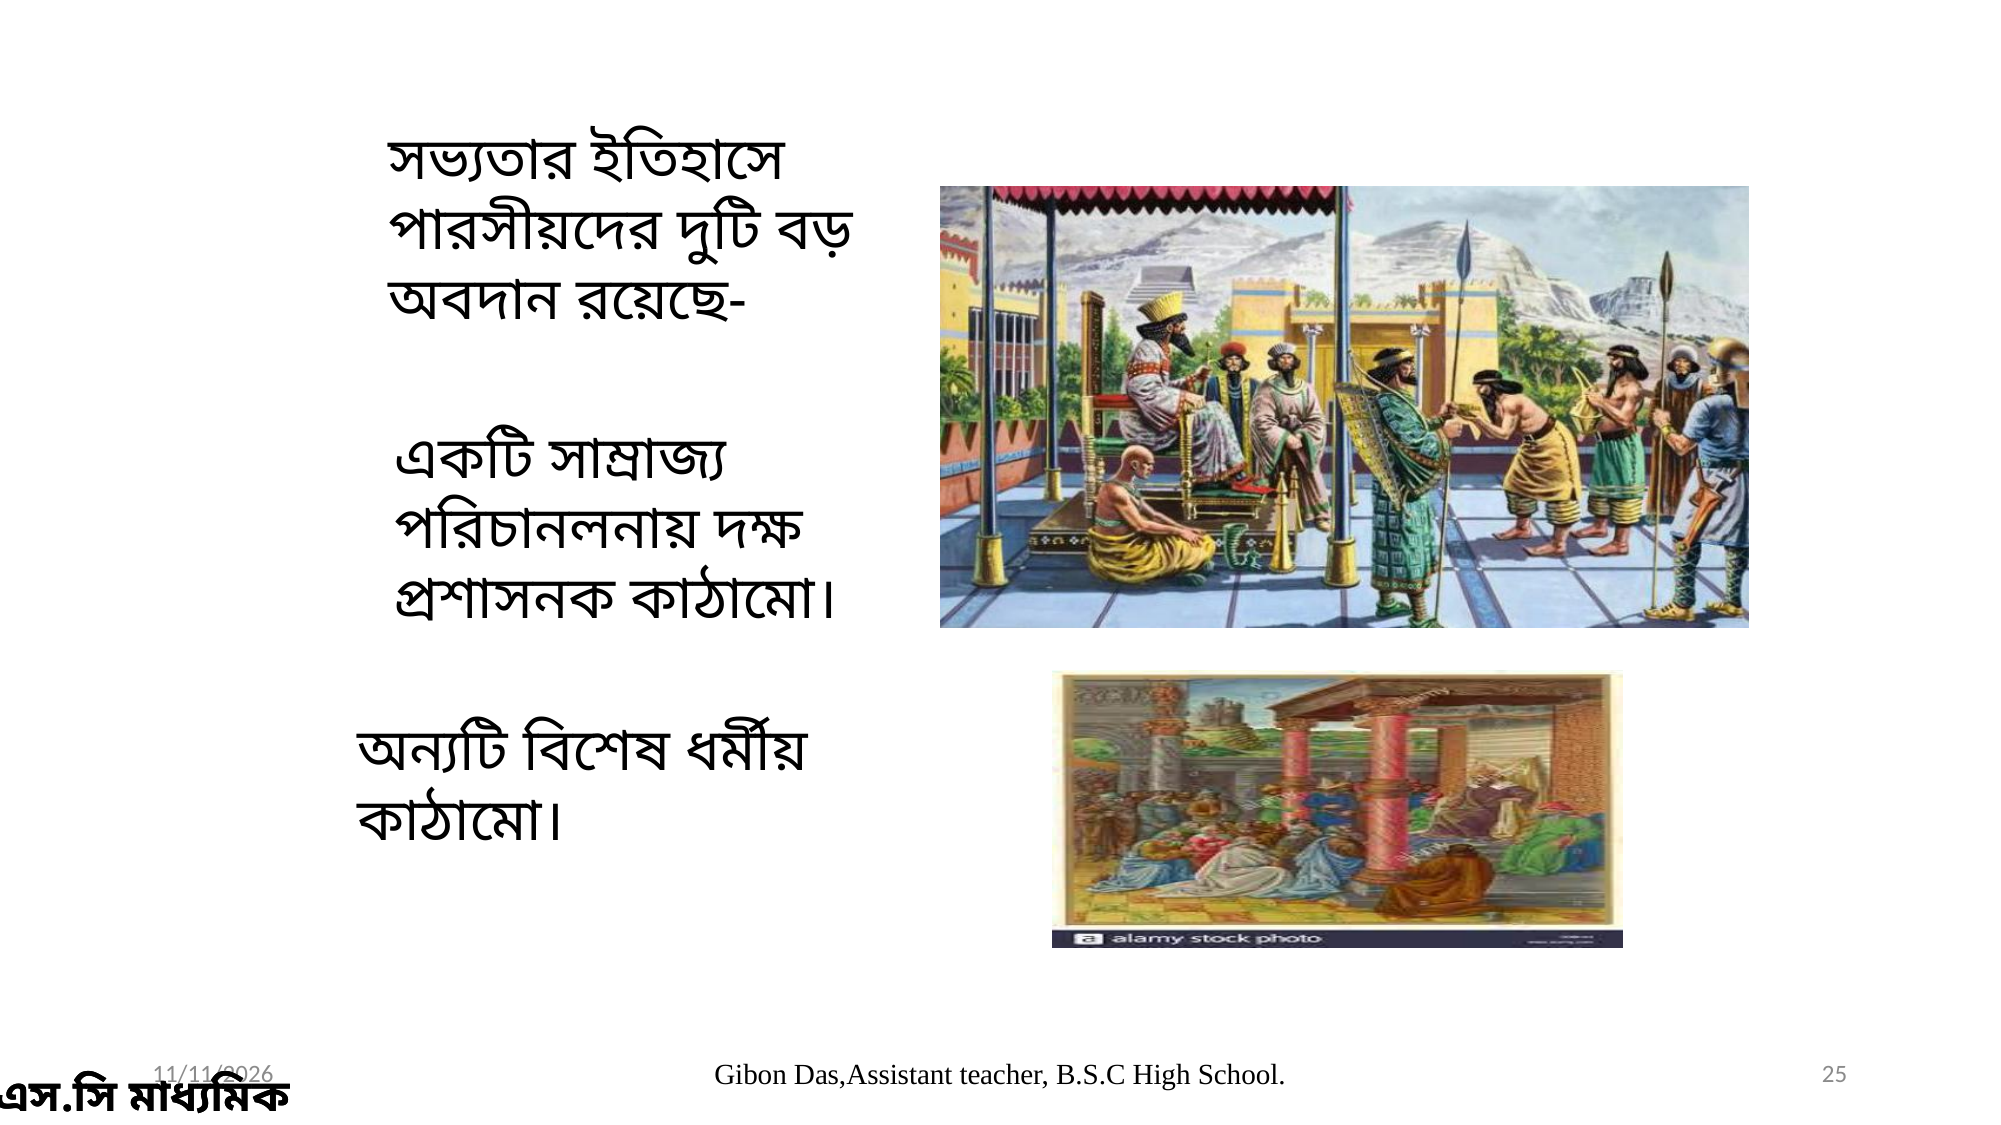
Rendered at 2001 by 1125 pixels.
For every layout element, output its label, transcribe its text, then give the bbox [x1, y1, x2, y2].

picture [1052, 670, 1623, 948]
text_box সভ্যতার ইতিহাসে পারসীয়দের দুটি বড় অবদান রয়েছে- [373, 113, 941, 339]
text_box একটি সাম্রাজ্য পরিচানলনায় দক্ষ প্রশাসনক কাঠামো। [379, 412, 971, 708]
text_box অন্যটি বিশেষ ধর্মীয় কাঠামো। [342, 704, 969, 930]
slide_number 25 [1412, 1042, 1863, 1103]
footer Gibon Das,Assistant teacher, B.S.C High School. [662, 1042, 1338, 1103]
picture [940, 186, 1749, 628]
text_box জীবন দাস, সহকারী শিক্ষক, বি.এস.সি মাধ্যমিক বিদ্যালয়,বারাকপুর,বাগেরহাট। [0, 1060, 499, 1125]
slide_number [137, 1042, 588, 1103]
